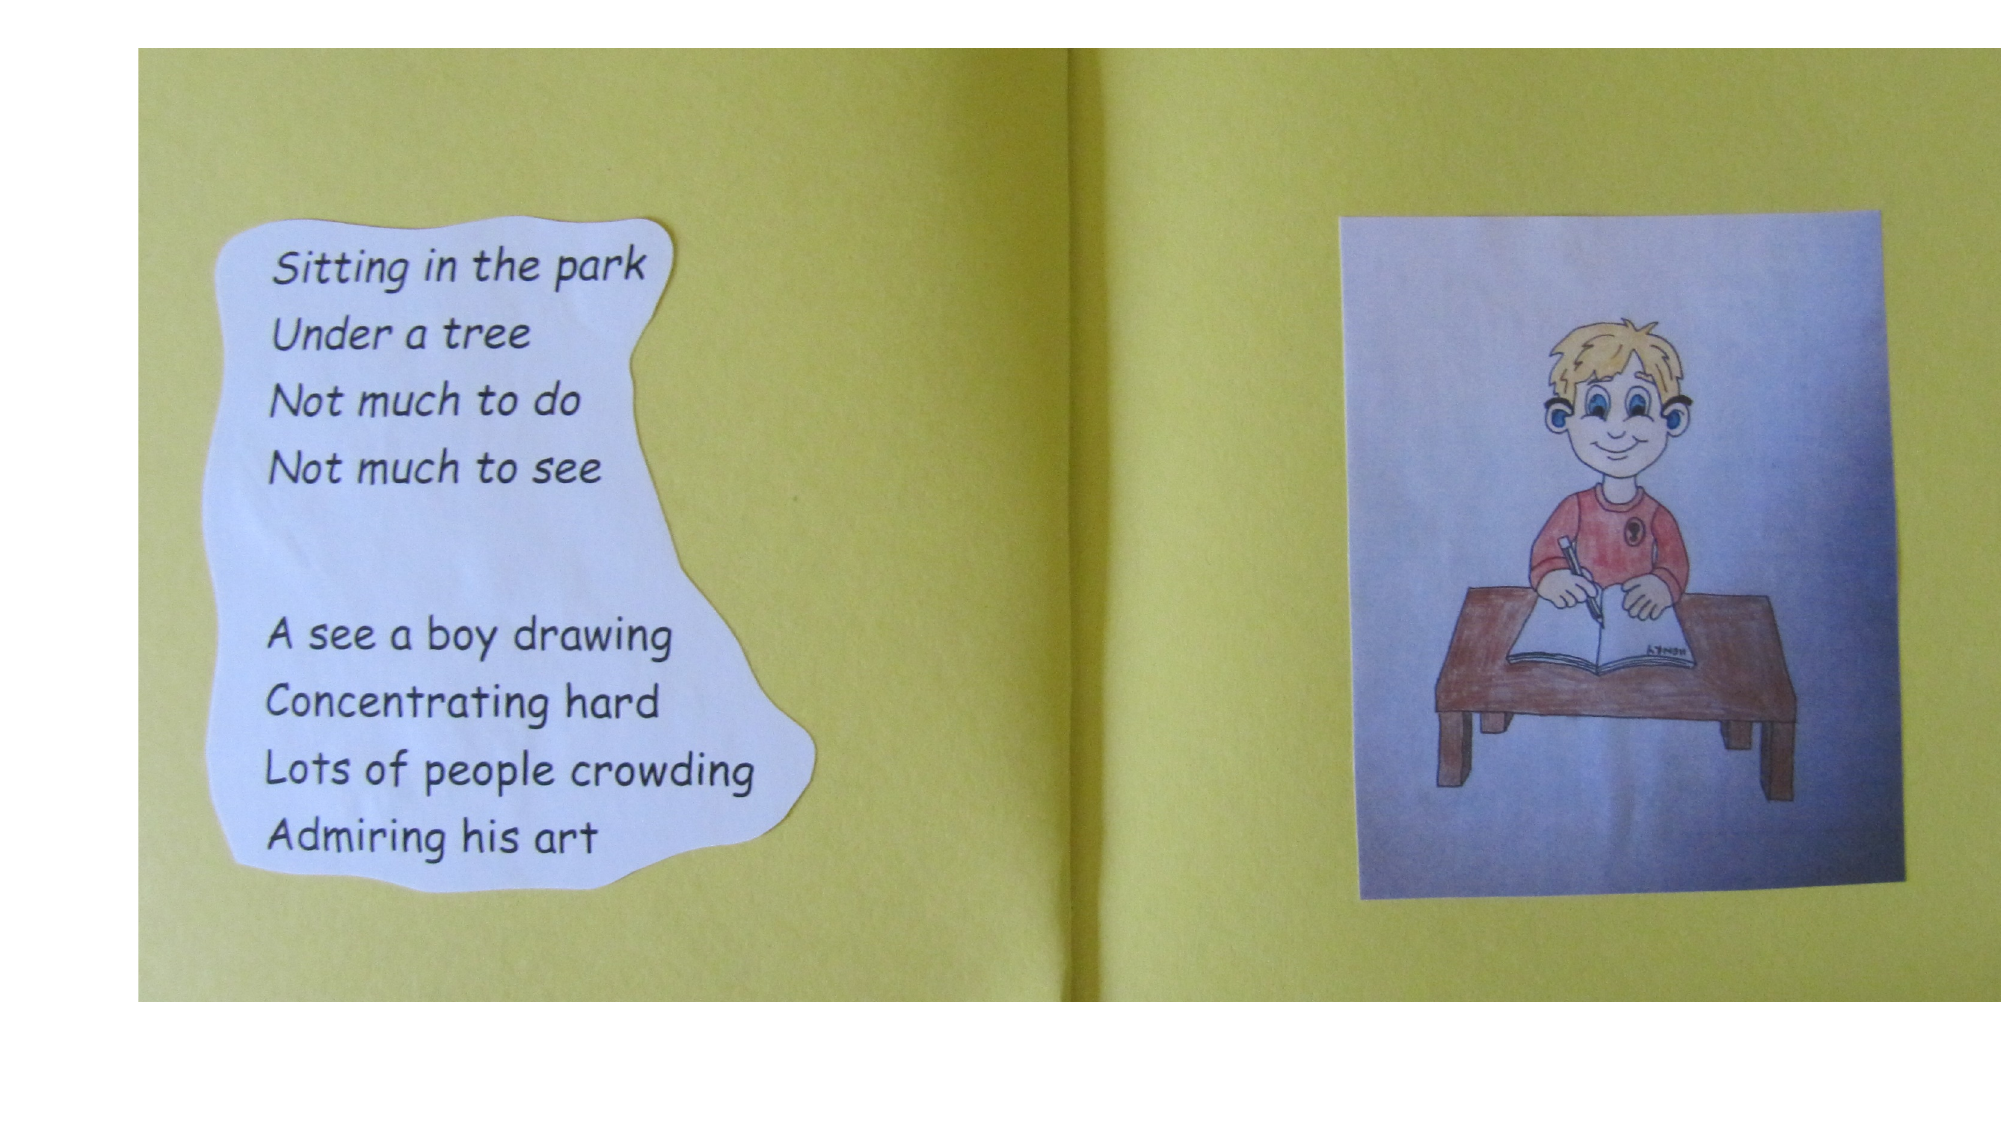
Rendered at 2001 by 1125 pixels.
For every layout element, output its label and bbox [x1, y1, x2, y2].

picture [138, 48, 2001, 1002]
